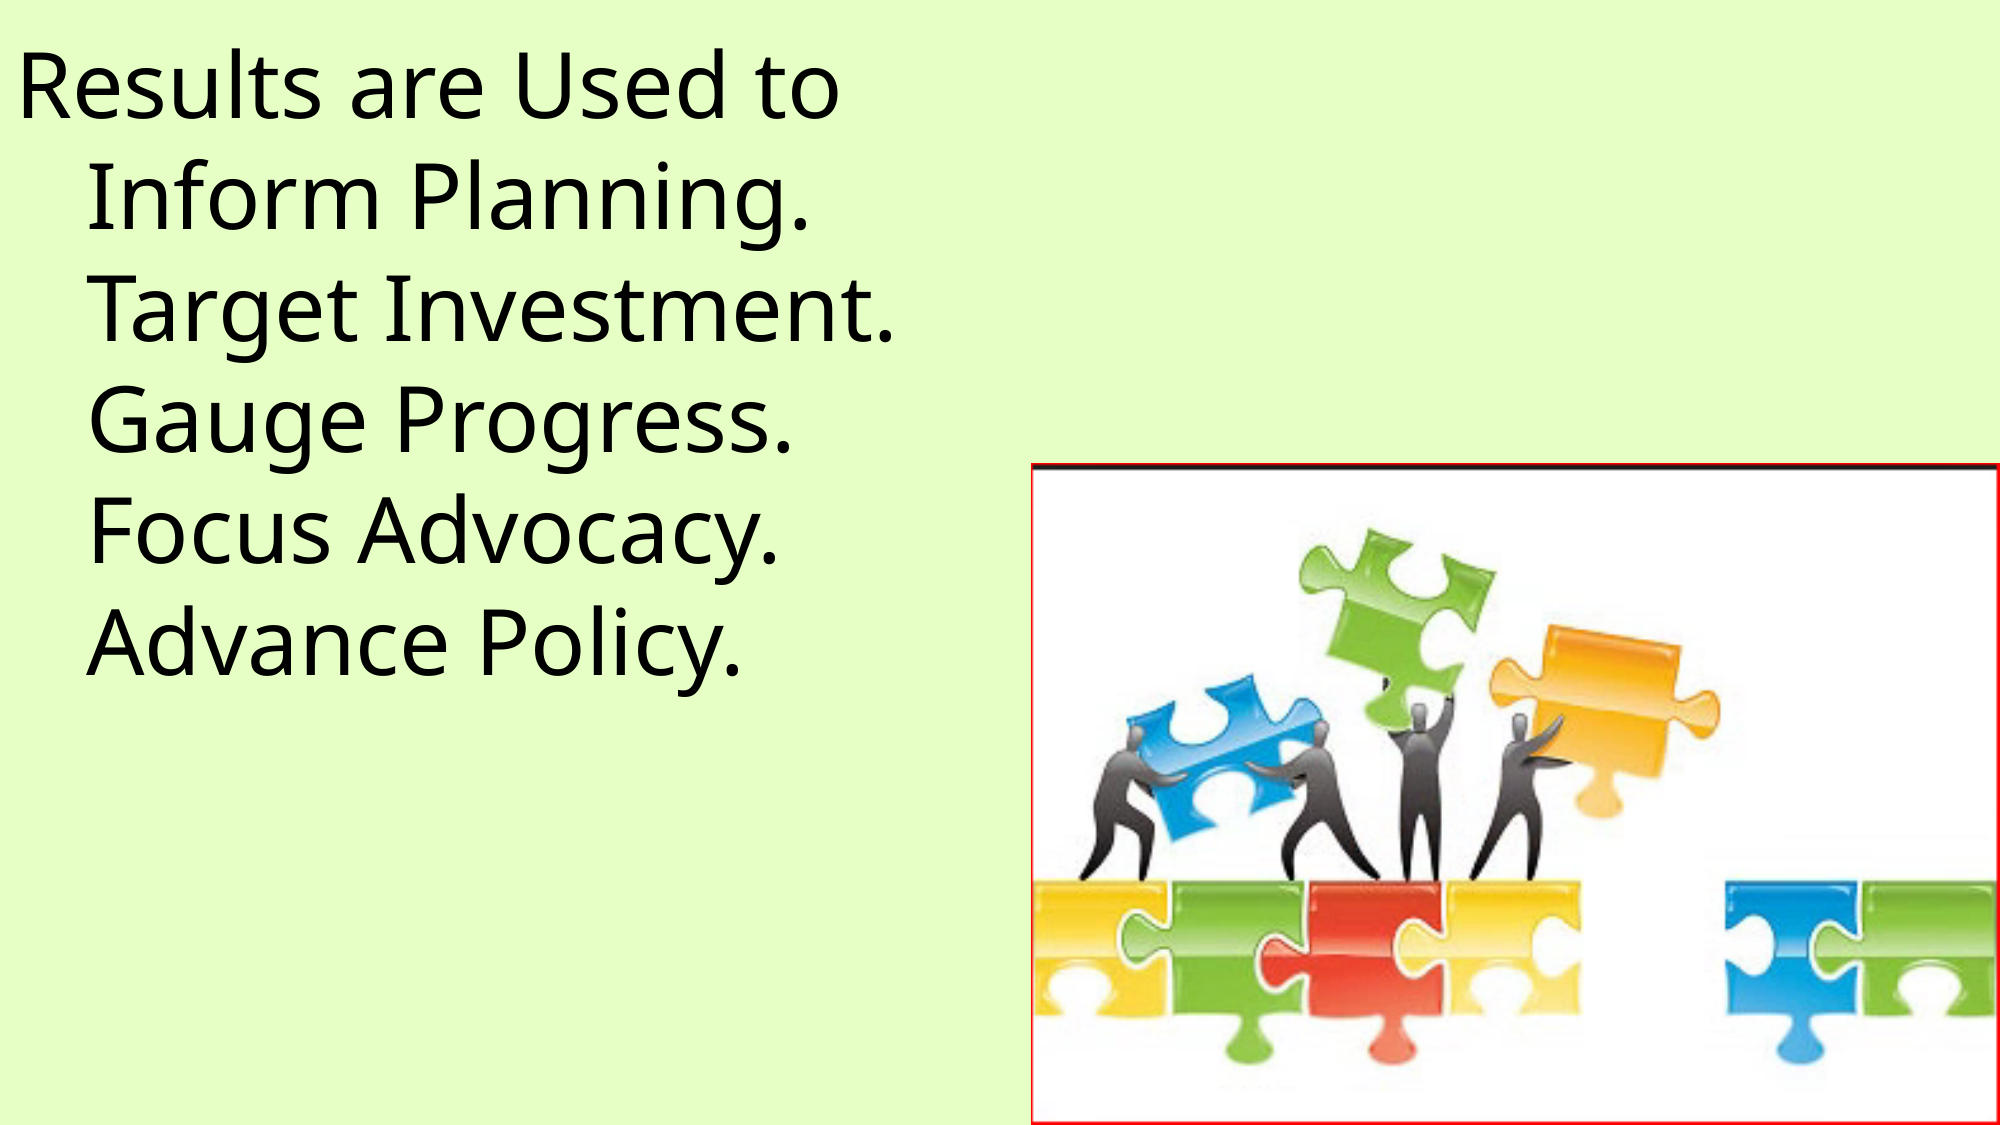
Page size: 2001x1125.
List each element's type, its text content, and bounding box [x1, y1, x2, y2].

text_box Results are Used to Inform Planning. Target Investment. Gauge Progress. Focus Advocacy. Advance Policy. [0, 0, 1288, 735]
picture [1031, 463, 2000, 1125]
